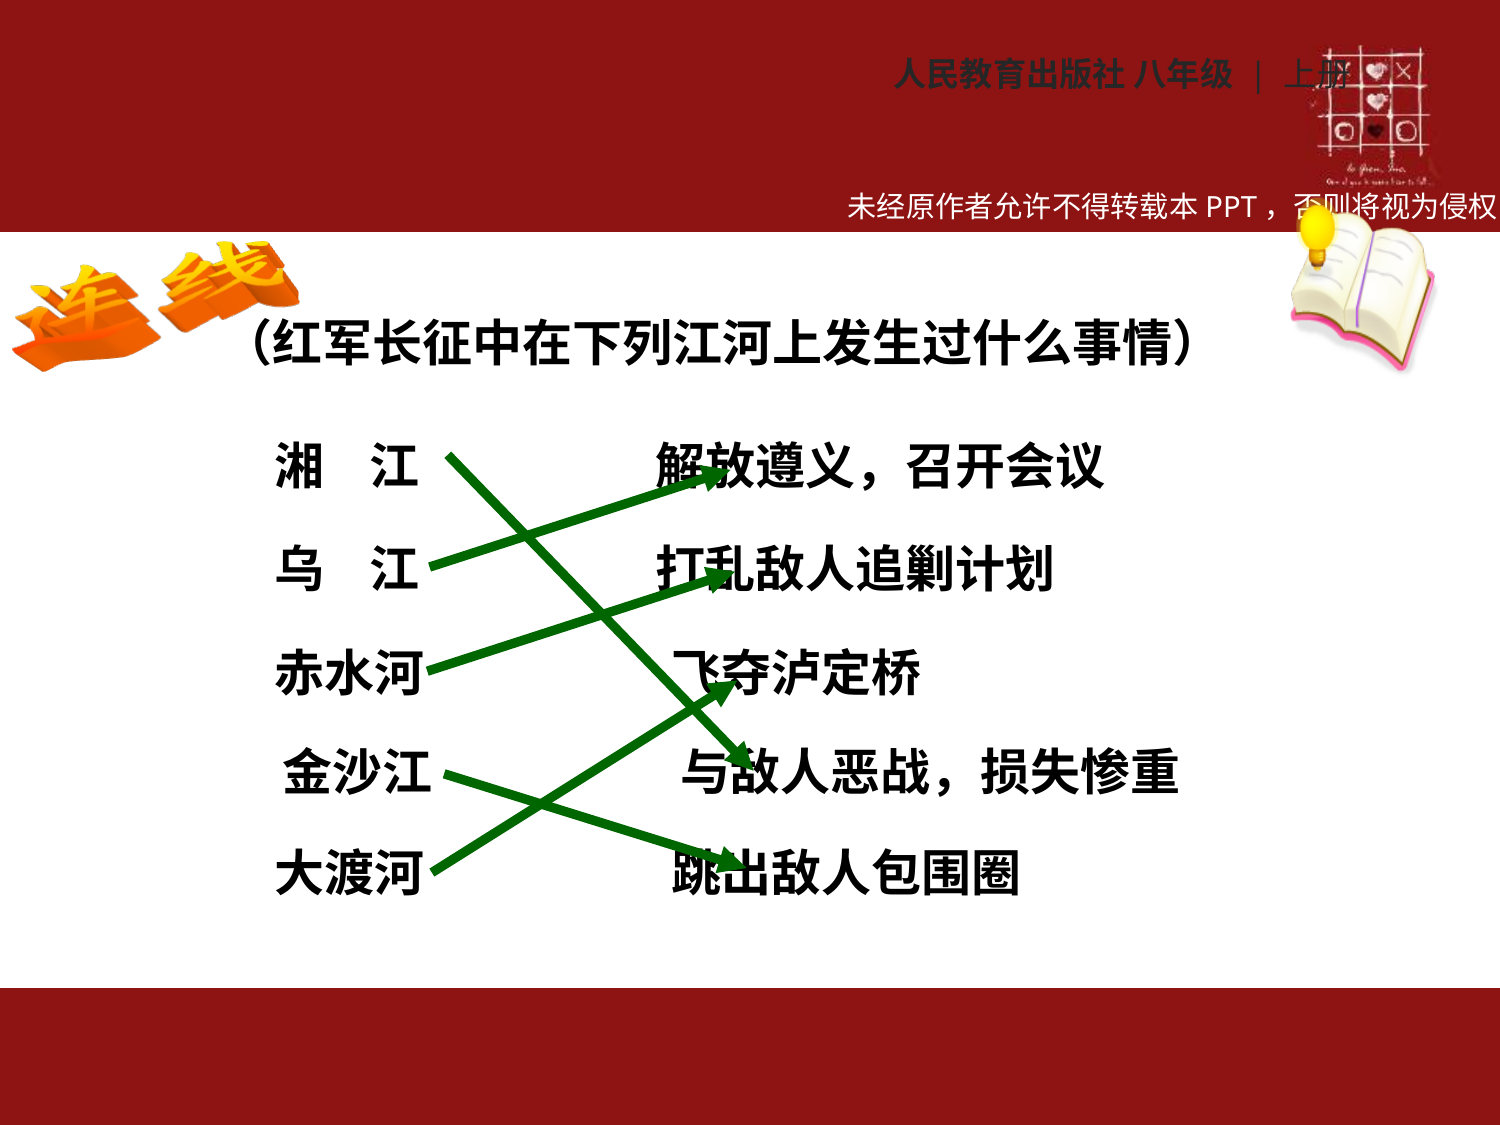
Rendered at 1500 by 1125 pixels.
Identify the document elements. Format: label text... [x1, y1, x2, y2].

text_box （红军长征中在下列江河上发生过什么事情） [307, 303, 1266, 379]
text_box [742, 773, 747, 869]
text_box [244, 427, 1348, 910]
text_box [426, 571, 736, 672]
picture [1287, 45, 1442, 380]
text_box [431, 680, 738, 873]
picture [1, 232, 304, 375]
text_box 人民教育出版社 八年级 | 上册 [878, 46, 1396, 101]
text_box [429, 469, 731, 568]
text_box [447, 454, 754, 771]
